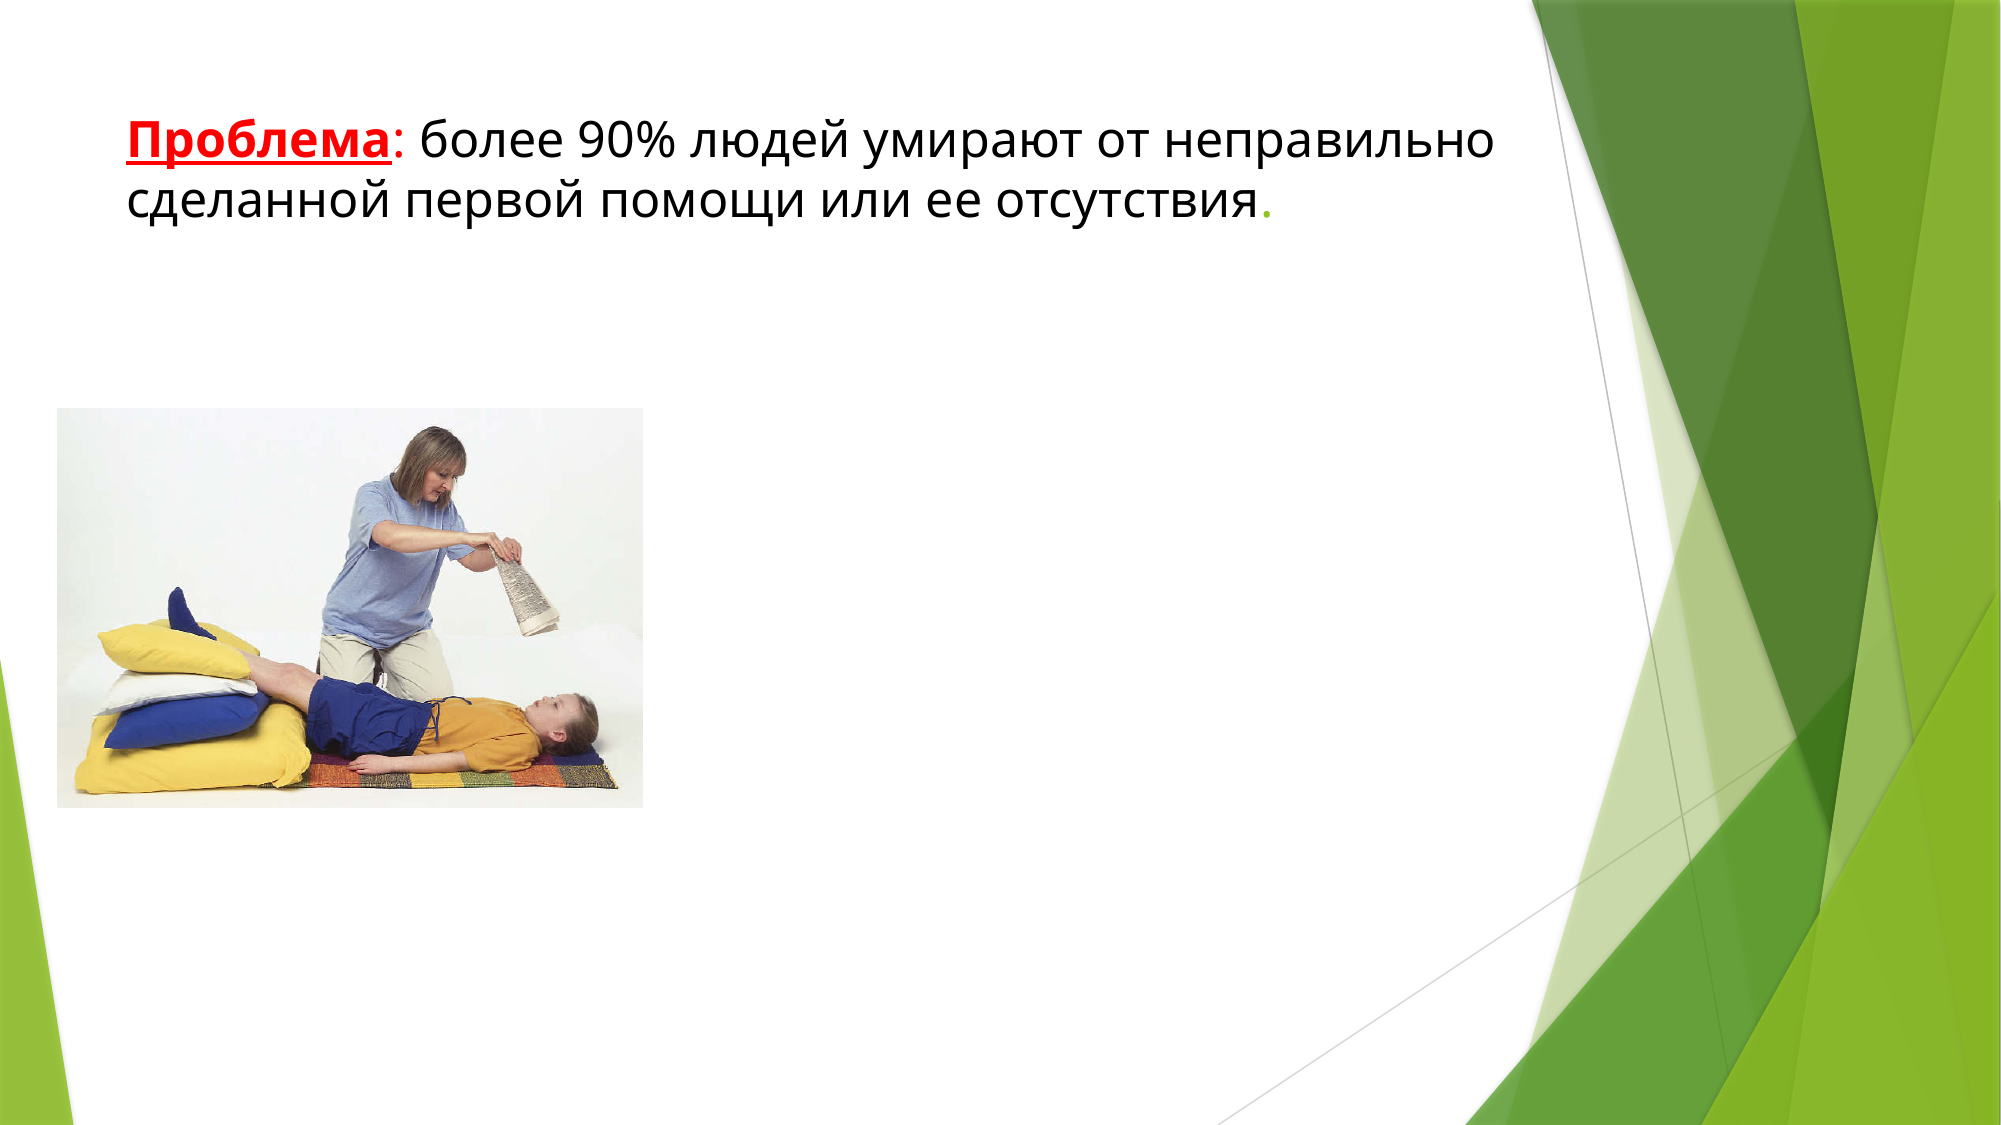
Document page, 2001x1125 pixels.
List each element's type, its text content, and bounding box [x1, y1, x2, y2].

picture [57, 408, 643, 809]
title Проблема: более 90% людей умирают от неправильно сделанной первой помощи или ее отсутствия. [111, 99, 1522, 317]
